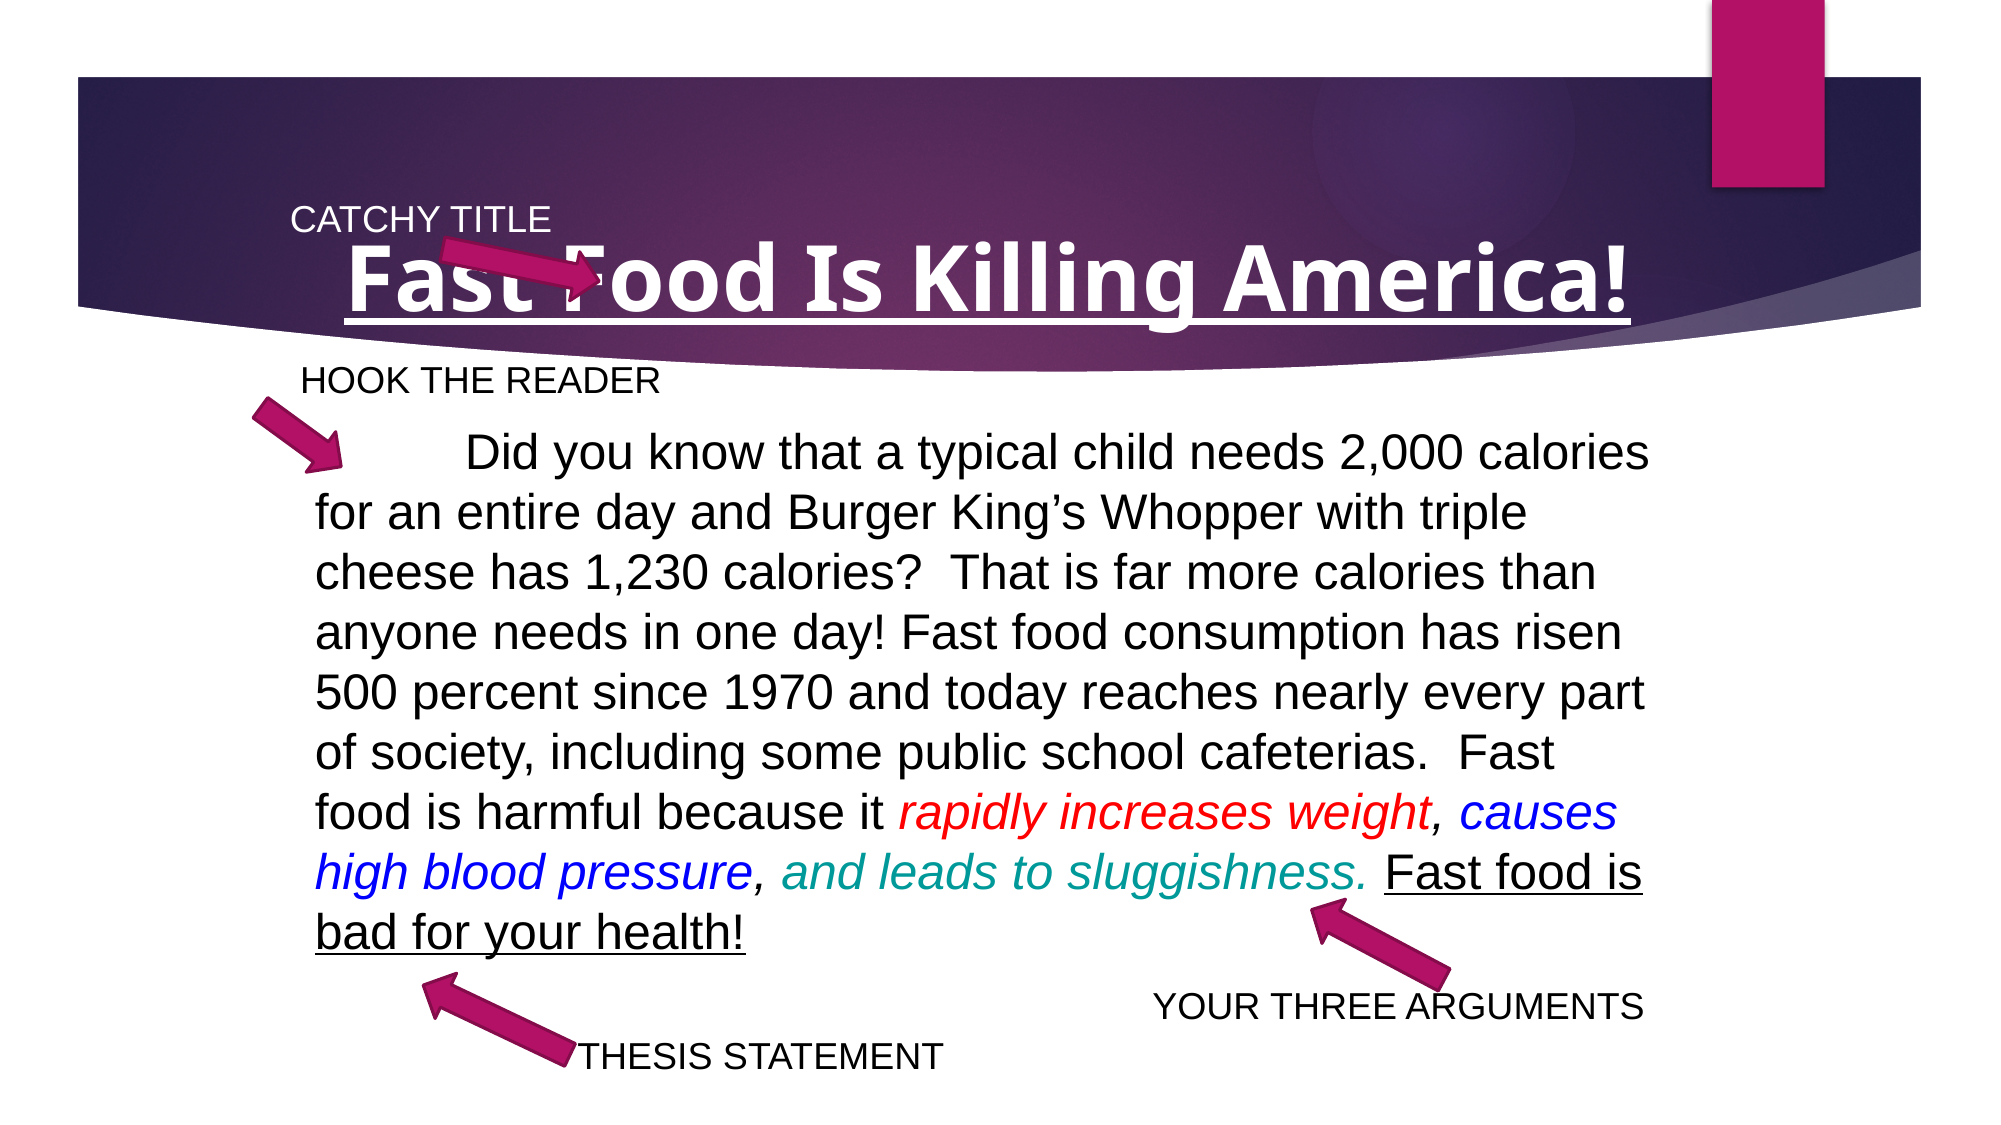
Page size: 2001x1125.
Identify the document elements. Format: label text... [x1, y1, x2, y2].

text_box [421, 971, 577, 1068]
text_box YOUR THREE ARGUMENTS [1137, 974, 1675, 1035]
text_box Fast Food Is Killing America! Did you know that a typical child needs 2,000 calories for an entire day and Burger King’s Whopper with triple cheese has 1,230 calories? That is far more calories than anyone needs in one day! Fast food consumption has risen 500 percent since 1970 and today reaches nearly every part of society, including some public school cafeterias. Fast food is harmful because it rapidly increases weight, causes high blood pressure, and leads to sluggishness. Fast food is bad for your health! [300, 212, 1675, 1013]
text_box [438, 235, 601, 303]
text_box CATCHY TITLE [274, 187, 588, 248]
text_box HOOK THE READER [285, 348, 698, 409]
text_box THESIS STATEMENT [562, 1024, 1063, 1085]
text_box [251, 396, 343, 474]
text_box [1310, 897, 1452, 993]
